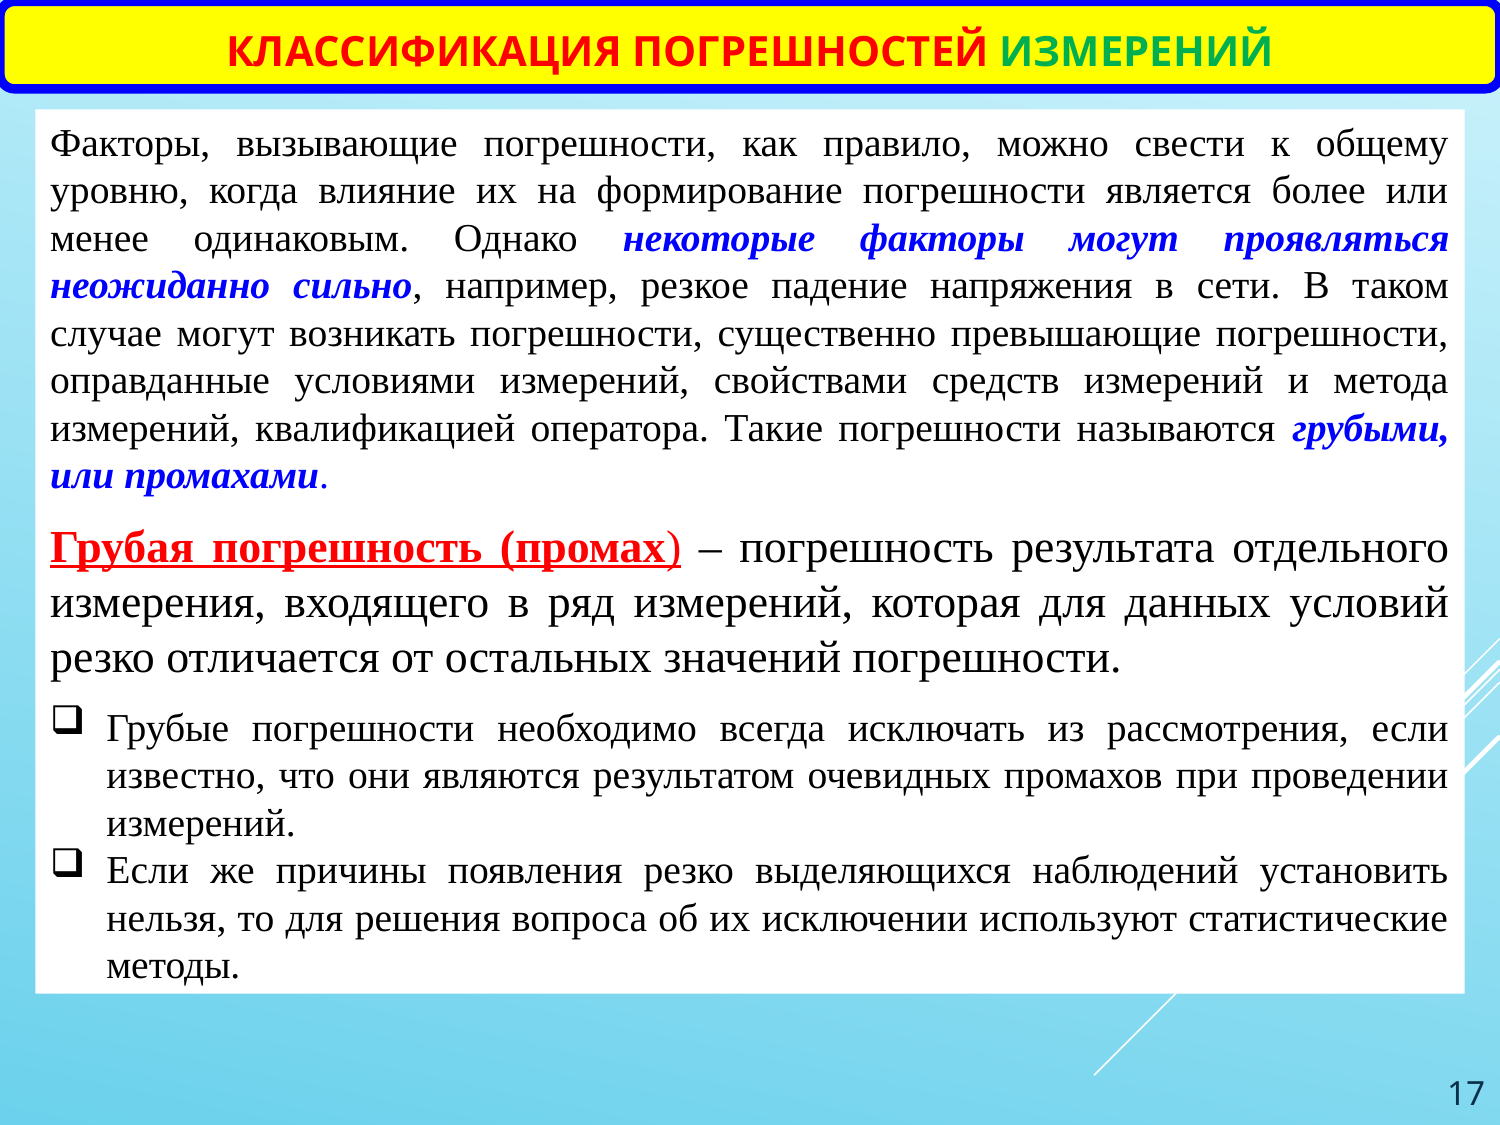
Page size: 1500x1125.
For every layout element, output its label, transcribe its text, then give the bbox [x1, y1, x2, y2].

text_box КЛАССИФИКАЦИЯ ПОГРЕШНОСТЕЙ ИЗМЕРЕНИЙ [0, 1, 1500, 89]
text_box Факторы, вызывающие погрешности, как правило, можно свести к общему уровню, когда влияние их на формирование погрешности является более или менее одинаковым. Однако некоторые факторы могут проявляться неожиданно сильно, например, резкое падение напряжения в сети. В таком случае могут возникать погрешности, существенно превышающие погрешности, оправданные условиями измерений, свойствами средств измерений и метода измерений, квалификацией оператора. Такие погрешности называются грубыми, или промахами. Грубая погрешность (промах) – погрешность результата отдельного измерения, входящего в ряд измерений, которая для данных условий резко отличается от остальных значений погрешности. Грубые погрешности необходимо всегда исключать из рассмотрения, если известно, что они являются результатом очевидных промахов при проведении измерений. Если же причины появления резко выделяющихся наблюдений установить нельзя, то для решения вопроса об их исключении используют статистические методы. [35, 109, 1465, 994]
slide_number 17 [1359, 1015, 1500, 1125]
